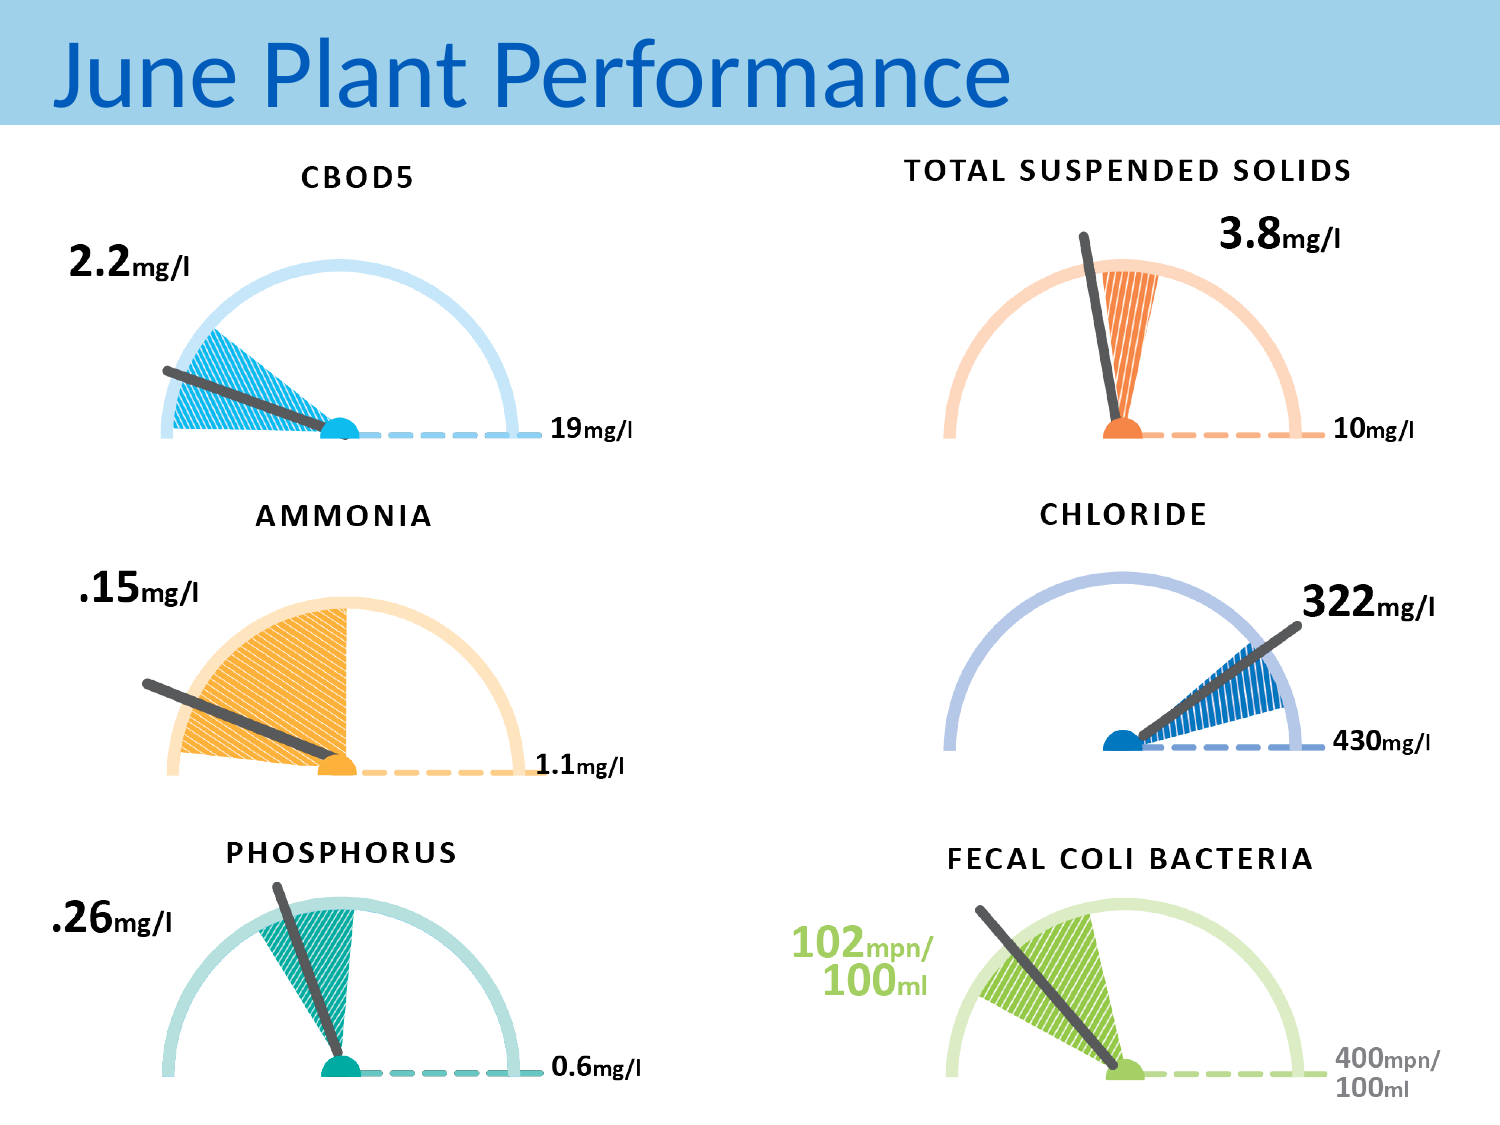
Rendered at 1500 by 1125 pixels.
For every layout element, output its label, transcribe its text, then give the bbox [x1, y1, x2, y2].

text_box [0, 0, 1500, 127]
picture [0, 137, 1500, 1113]
text_box June Plant Performance [37, 0, 1322, 125]
